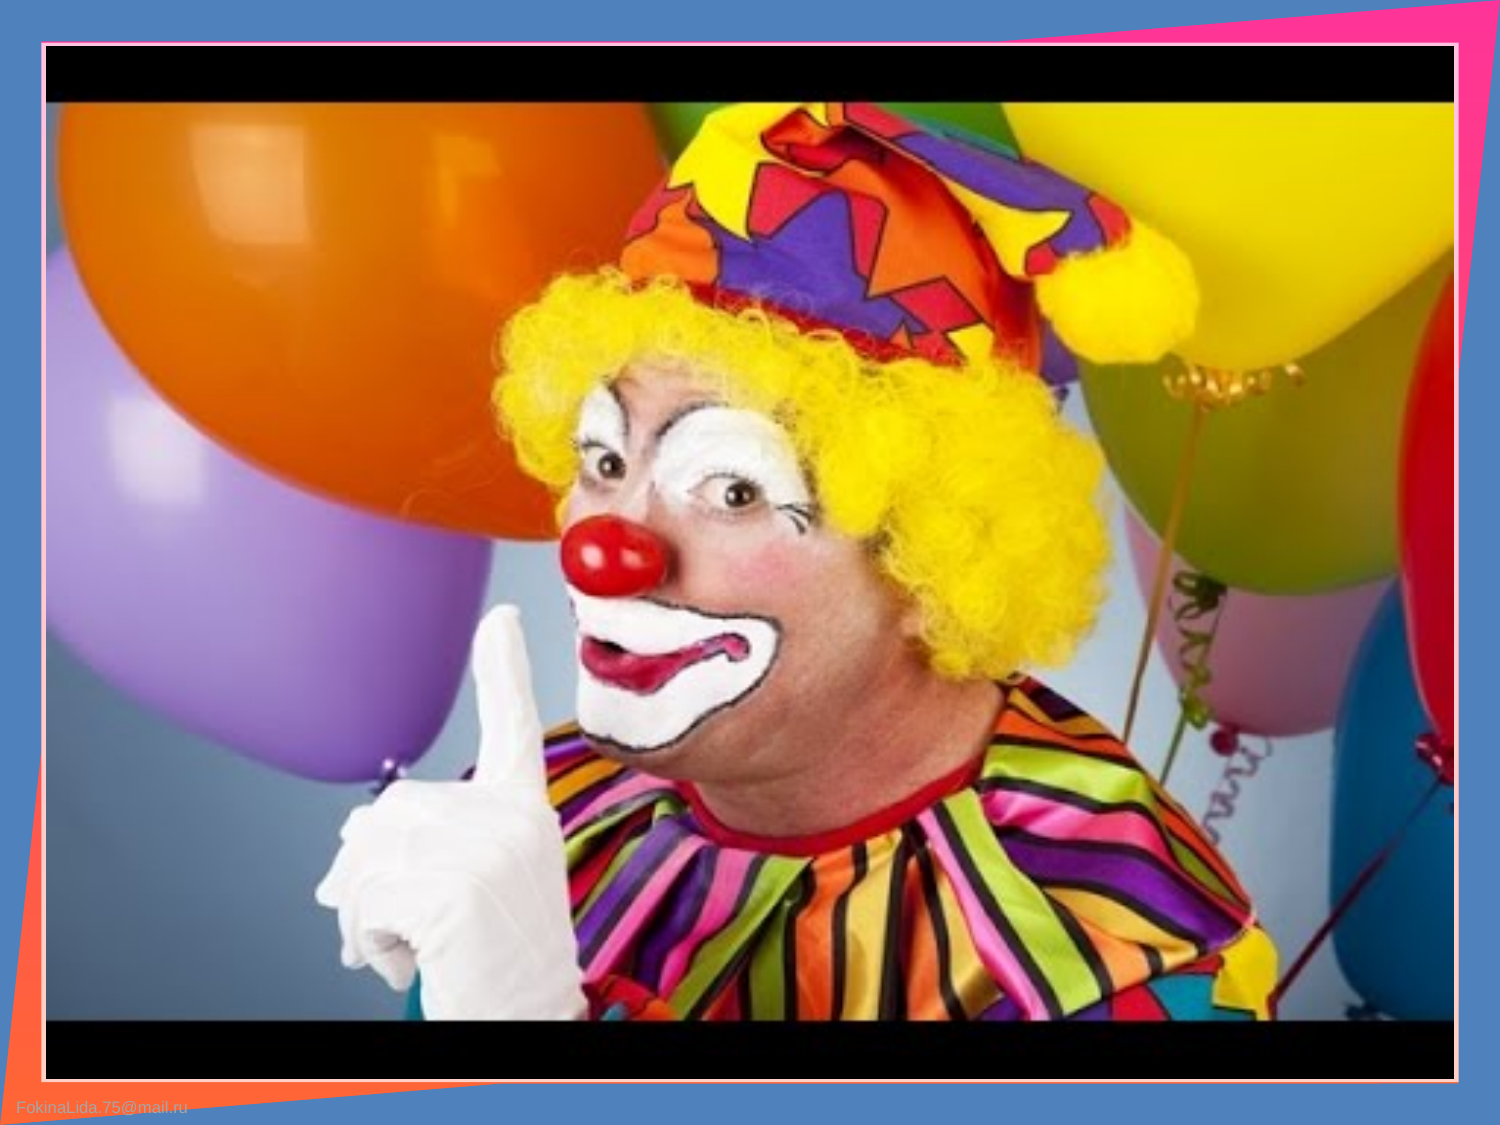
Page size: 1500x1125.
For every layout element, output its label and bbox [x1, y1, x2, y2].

picture [46, 46, 1454, 1079]
